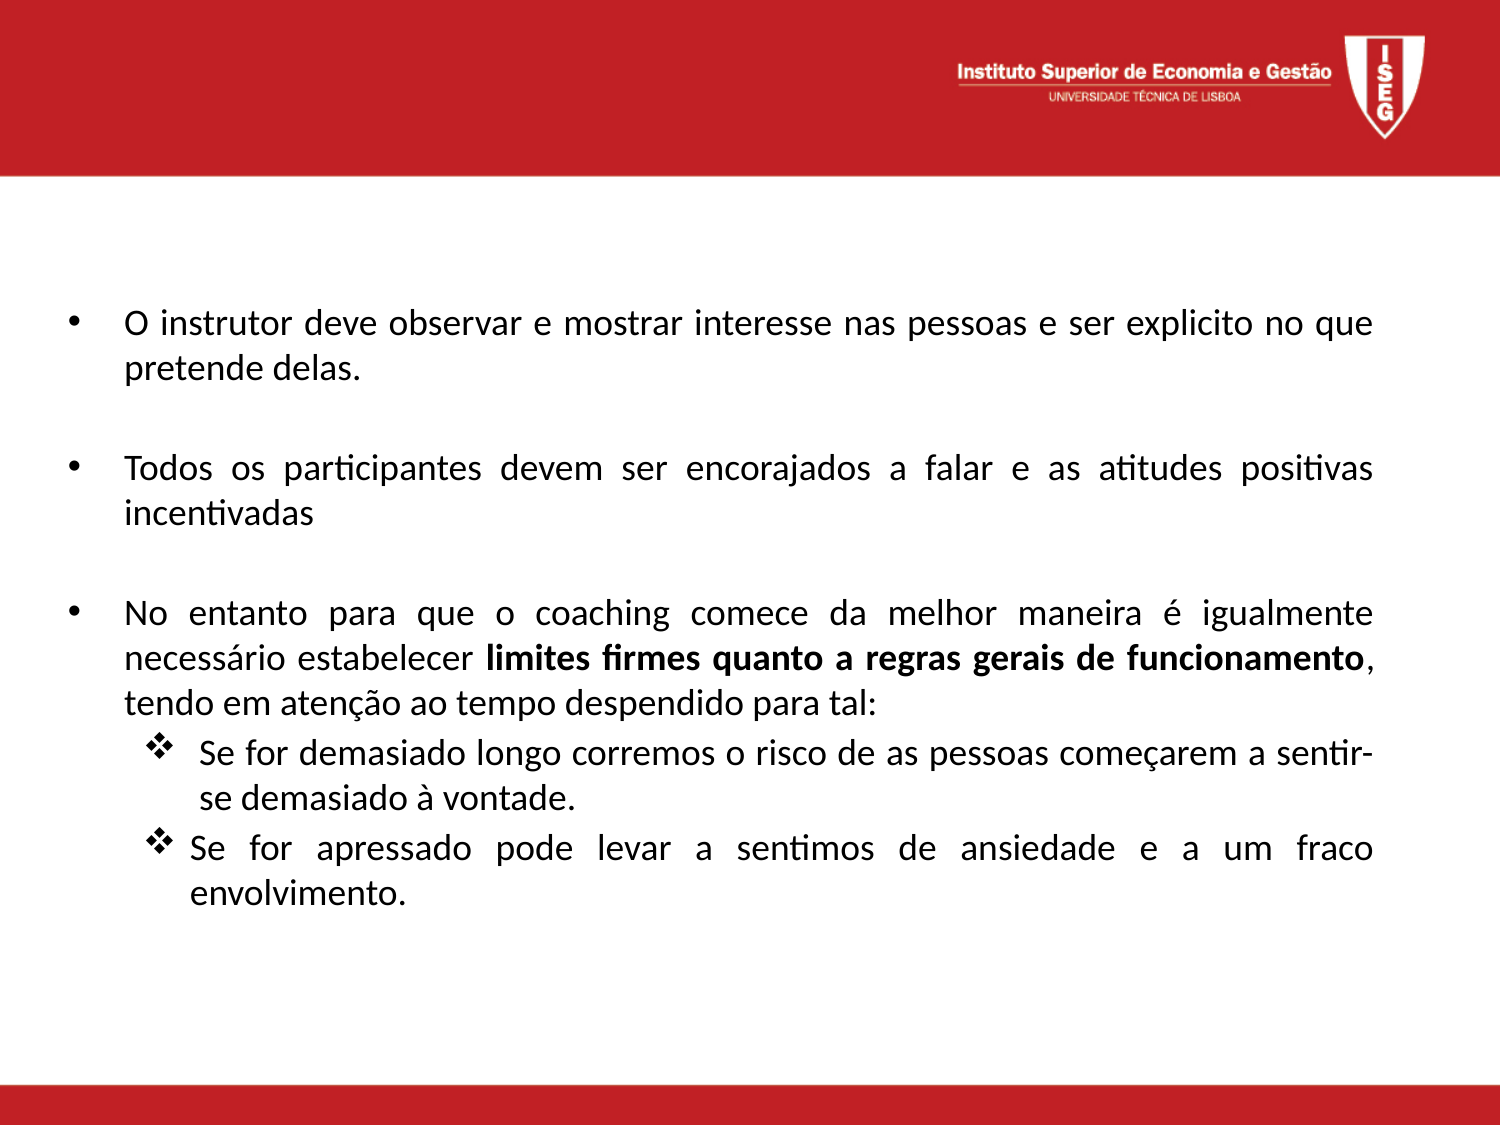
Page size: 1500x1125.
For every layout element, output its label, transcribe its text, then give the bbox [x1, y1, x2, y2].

text_box O instrutor deve observar e mostrar interesse nas pessoas e ser explicito no que pretende delas. Todos os participantes devem ser encorajados a falar e as atitudes positivas incentivadas No entanto para que o coaching comece da melhor maneira é igualmente necessário estabelecer limites firmes quanto a regras gerais de funcionamento, tendo em atenção ao tempo despendido para tal: Se for demasiado longo corremos o risco de as pessoas começarem a sentir-se demasiado à vontade. Se for apressado pode levar a sentimos de ansiedade e a um fraco envolvimento. [53, 290, 1390, 953]
title [52, 172, 1404, 268]
picture [0, 0, 1500, 1125]
